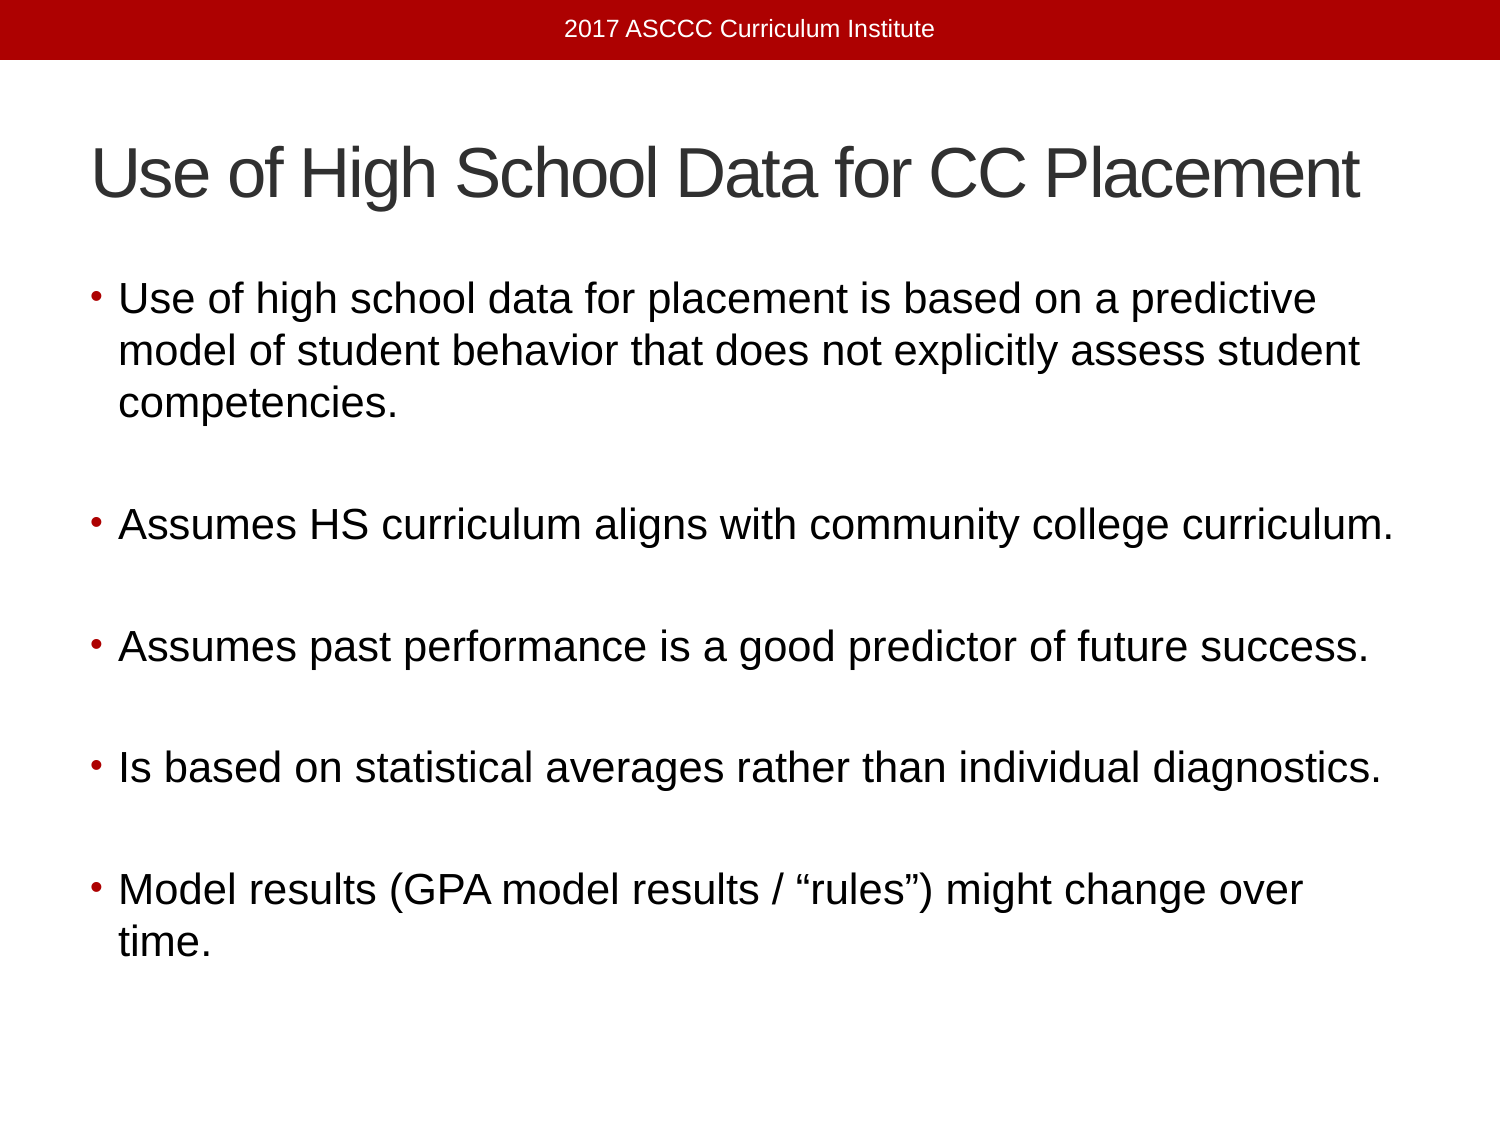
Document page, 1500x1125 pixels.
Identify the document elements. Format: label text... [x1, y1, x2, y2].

list Use of high school data for placement is based on a predictive model of student behavior that does not explicitly assess student competencies. Assumes HS curriculum aligns with community college curriculum. Assumes past performance is a good predictor of future success. Is based on statistical averages rather than individual diagnostics. Model results (GPA model results / “rules”) might change over time. [75, 262, 1425, 1063]
title Use of High School Data for CC Placement [75, 87, 1425, 250]
footer 2017 ASCCC Curriculum Institute [412, 0, 1088, 55]
